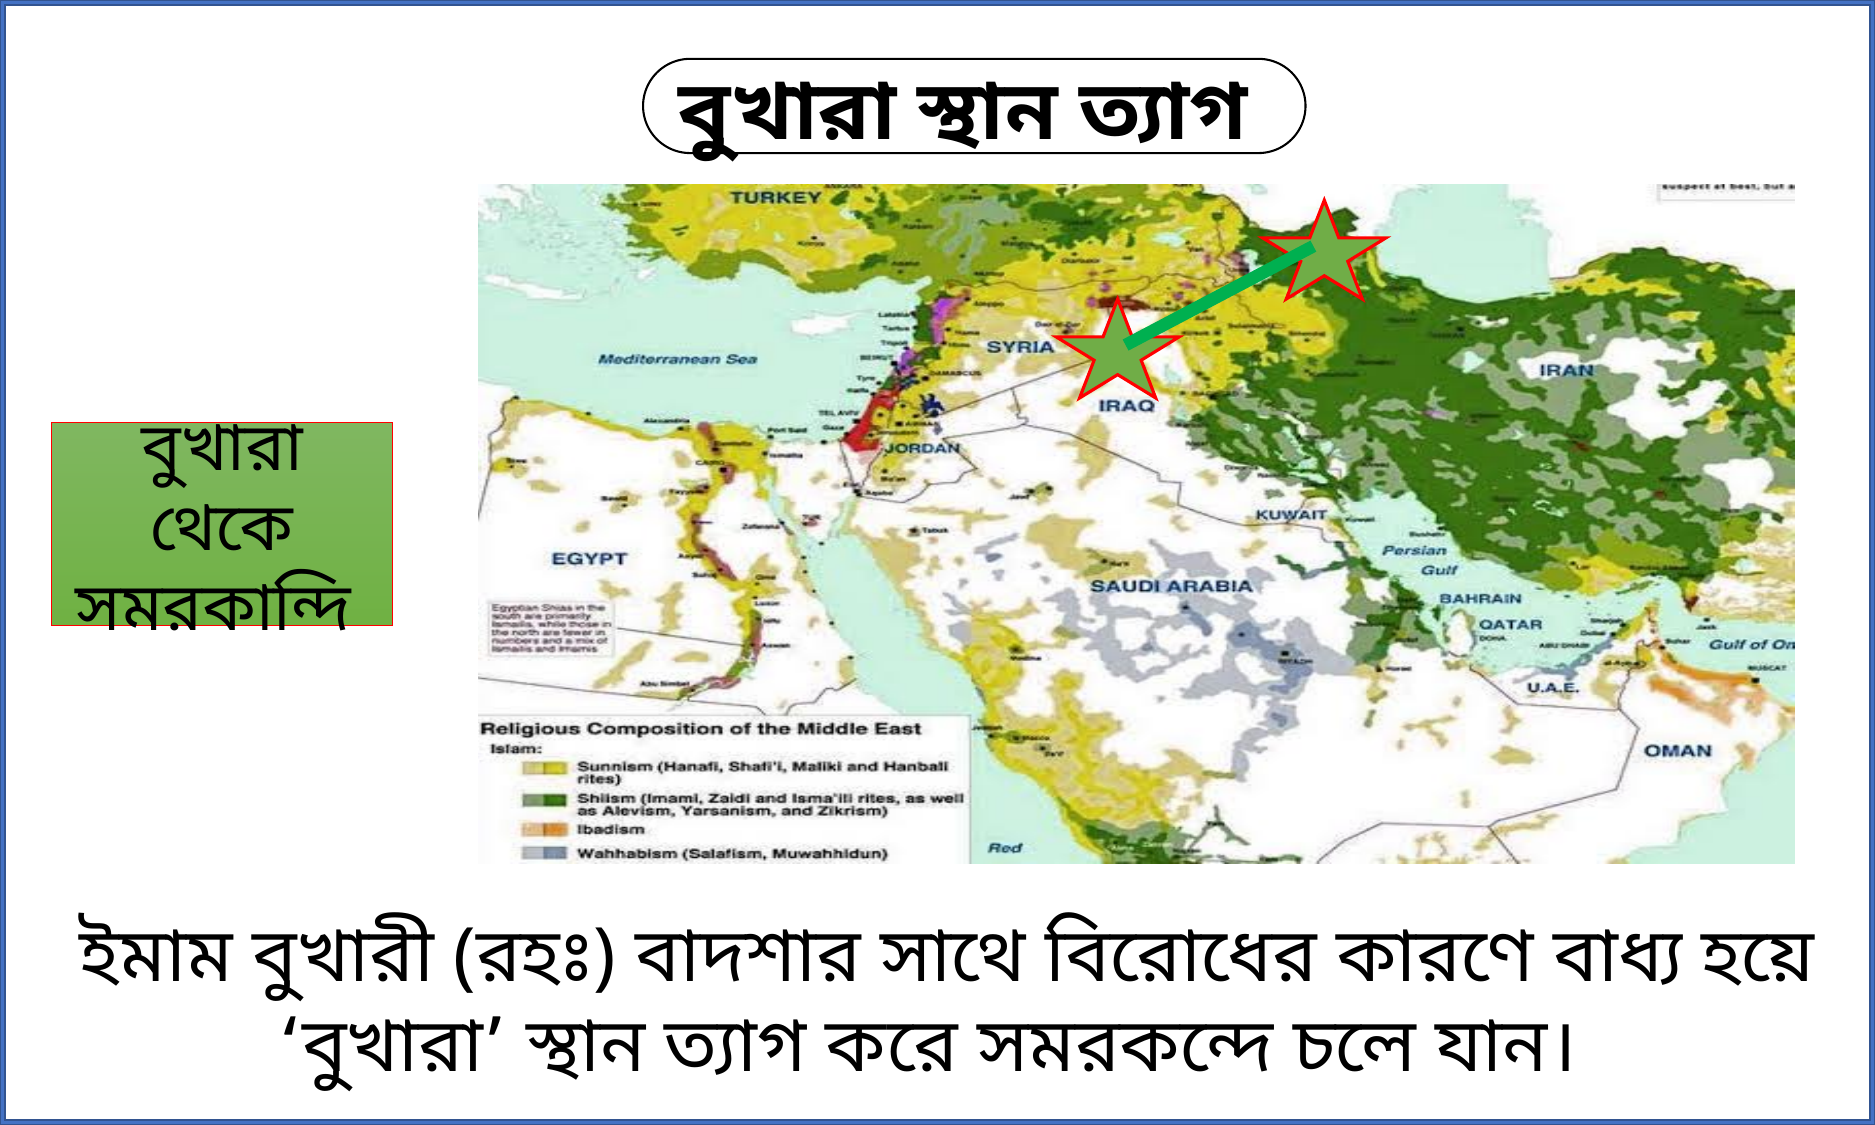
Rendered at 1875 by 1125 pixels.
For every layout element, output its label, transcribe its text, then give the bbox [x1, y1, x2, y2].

text_box বুখারা থেকে সমরকান্দি [51, 422, 393, 626]
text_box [1125, 246, 1314, 346]
text_box [0, 0, 1875, 1125]
text_box বুখারা স্থান ত্যাগ [642, 57, 1307, 155]
picture [478, 184, 1795, 864]
text_box ইমাম বুখারী (রহঃ) বাদশার সাথে বিরোধের কারণে বাধ্য হয়ে ‘বুখারা’ স্থান ত্যাগ করে সমরকন্দে চলে যান। [22, 894, 1853, 1098]
